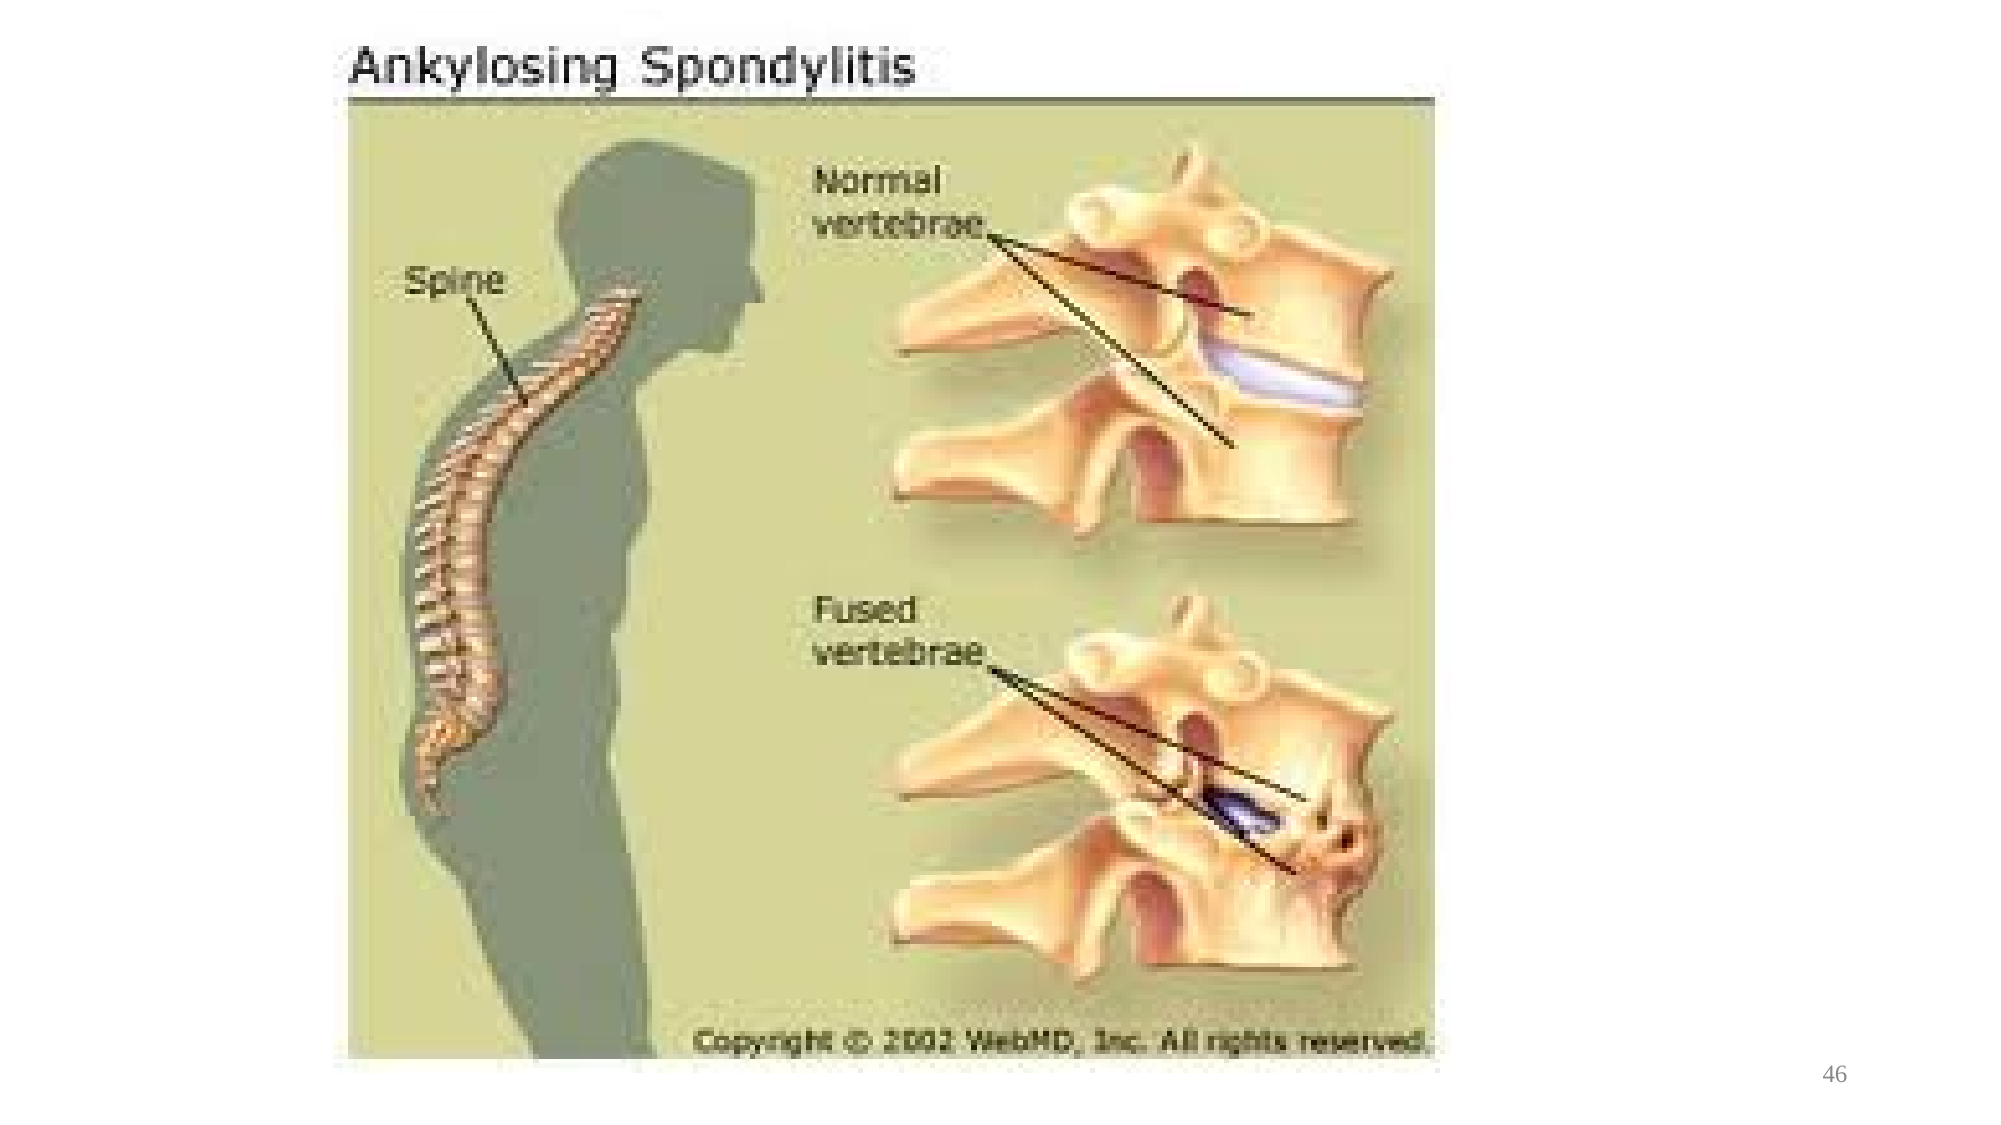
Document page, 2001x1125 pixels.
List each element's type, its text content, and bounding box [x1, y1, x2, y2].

picture [333, 10, 1451, 1073]
slide_number 46 [1412, 1042, 1863, 1103]
